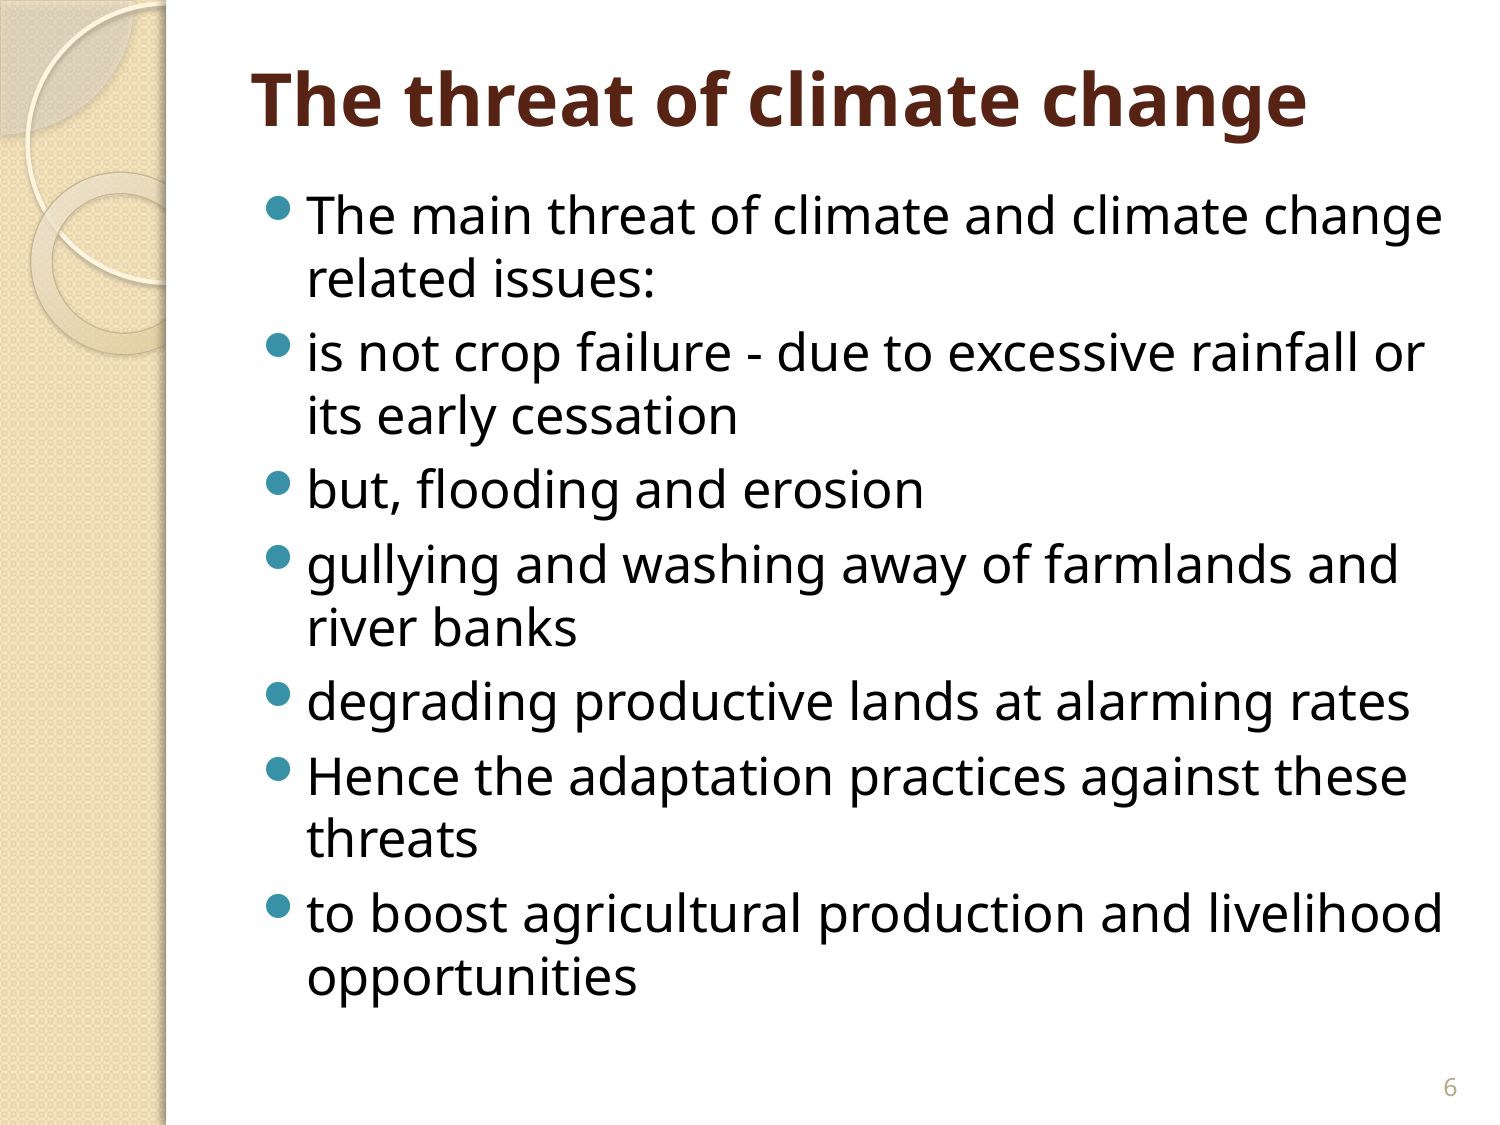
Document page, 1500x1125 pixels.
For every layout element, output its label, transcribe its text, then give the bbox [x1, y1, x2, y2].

slide_number 6 [1413, 1034, 1488, 1113]
title The threat of climate change [235, 45, 1466, 150]
list The main threat of climate and climate change related issues: is not crop failure - due to excessive rainfall or its early cessation but, flooding and erosion gullying and washing away of farmlands and river banks degrading productive lands at alarming rates Hence the adaptation practices against these threats to boost agricultural production and livelihood opportunities [235, 174, 1466, 1025]
